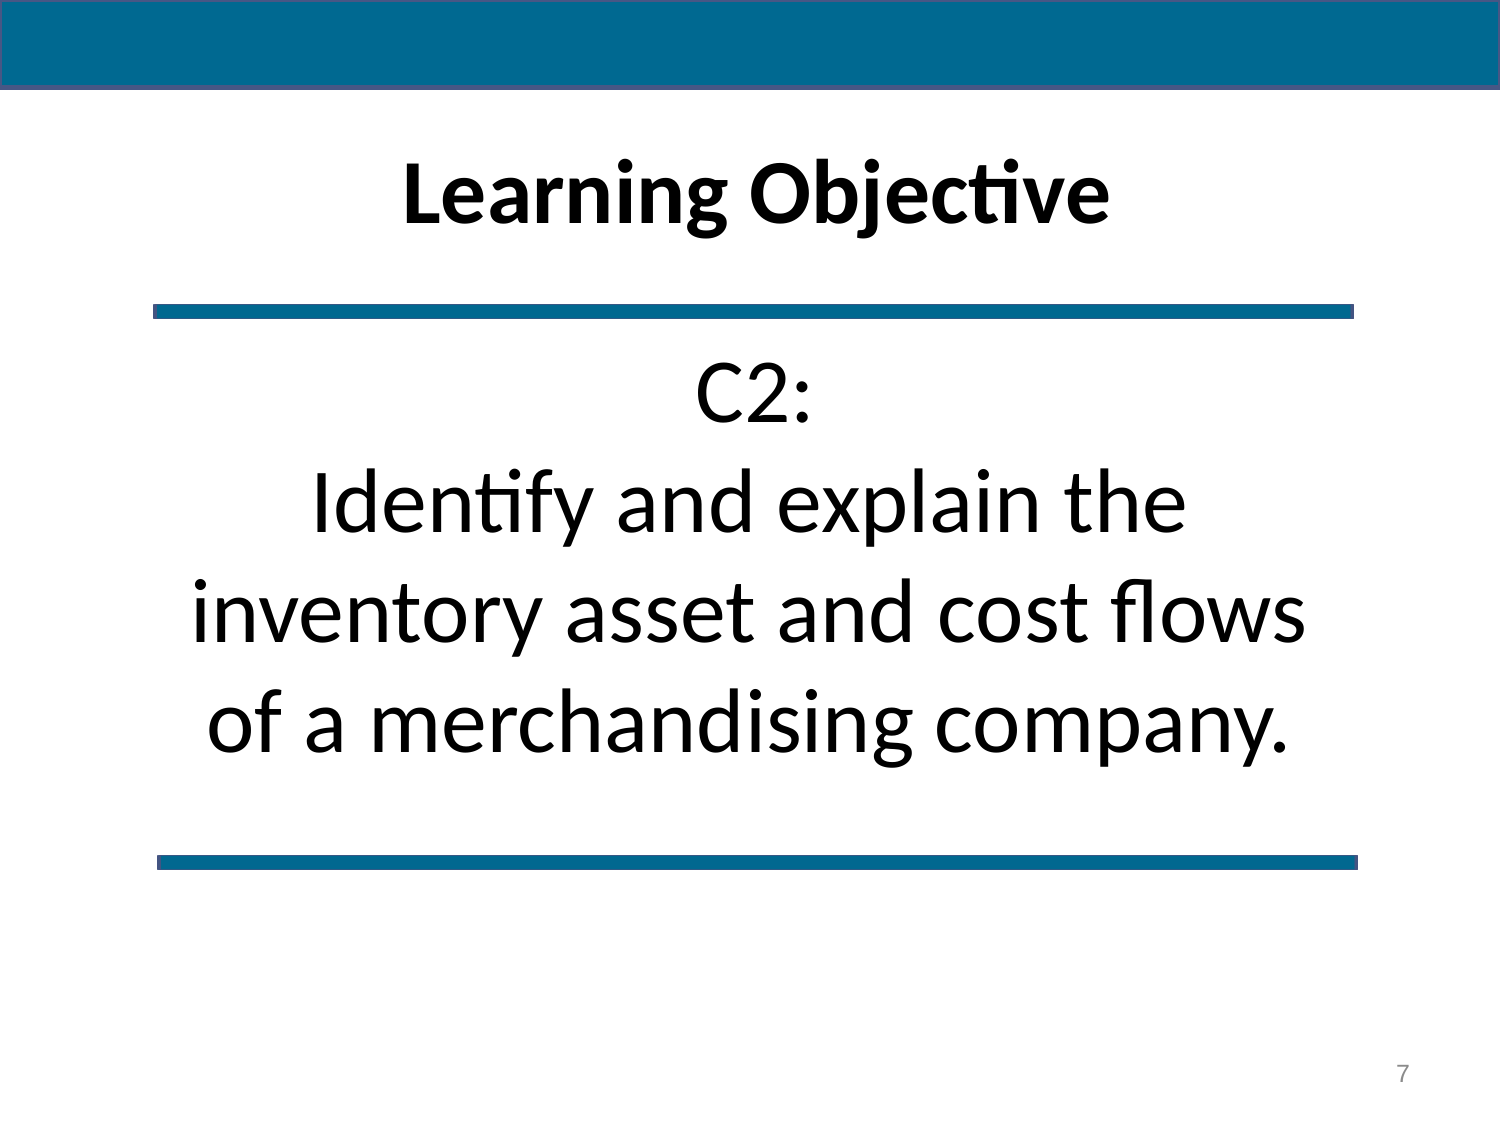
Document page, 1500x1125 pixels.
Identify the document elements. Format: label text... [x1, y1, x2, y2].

title C2: Identify and explain the inventory asset and cost flows of a merchandising company. [149, 349, 1351, 863]
slide_number 7 [1074, 1042, 1425, 1103]
text_box Learning Objective [387, 124, 1250, 250]
text_box [0, 0, 1500, 88]
picture [153, 304, 1354, 320]
